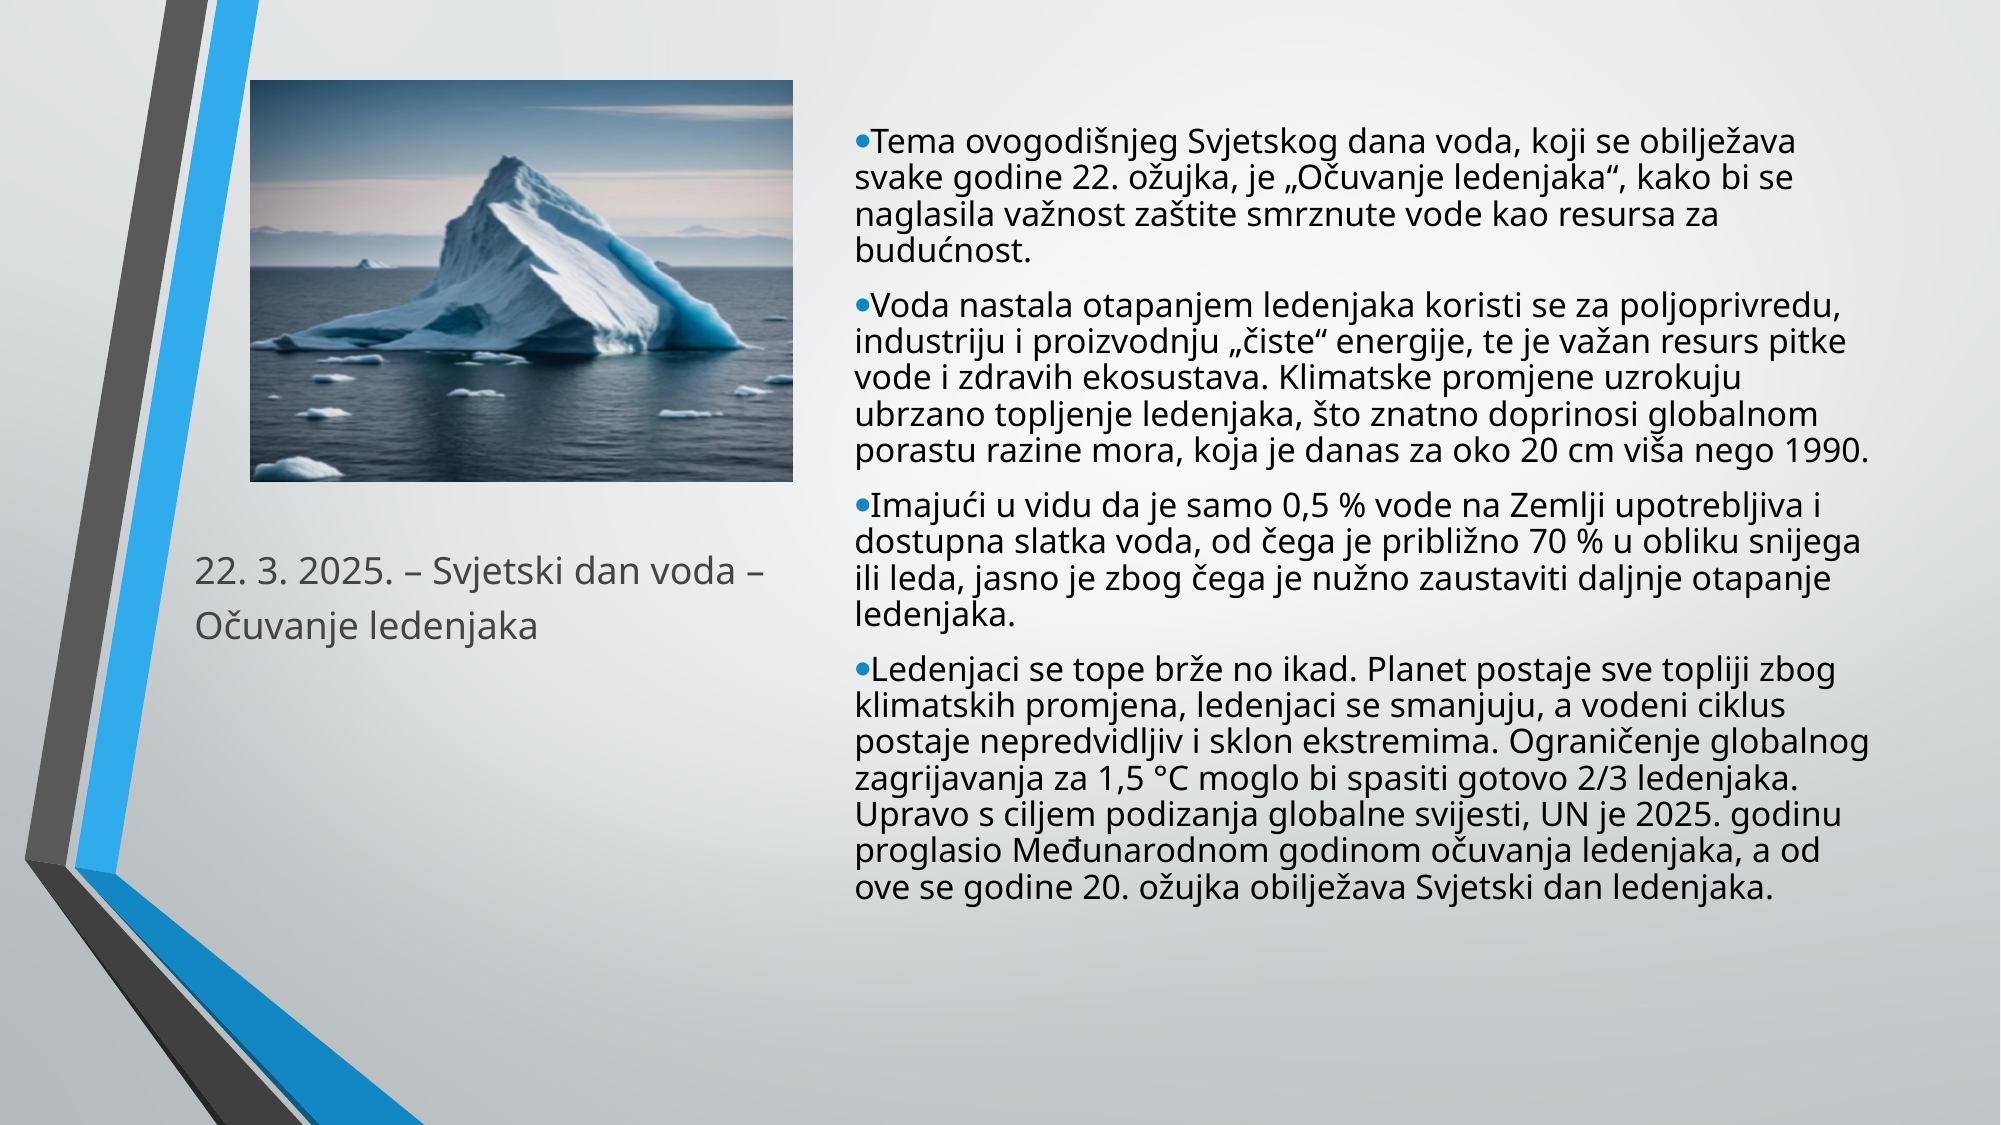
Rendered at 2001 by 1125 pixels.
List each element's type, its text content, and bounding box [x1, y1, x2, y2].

text_box Tema ovogodišnjeg Svjetskog dana voda, koji se obilježava svake godine 22. ožujka, je „Očuvanje ledenjaka“, kako bi se naglasila važnost zaštite smrznute vode kao resursa za budućnost. Voda nastala otapanjem ledenjaka koristi se za poljoprivredu, industriju i proizvodnju „čiste“ energije, te je važan resurs pitke vode i zdravih ekosustava. Klimatske promjene uzrokuju ubrzano topljenje ledenjaka, što znatno doprinosi globalnom porastu razine mora, koja je danas za oko 20 cm viša nego 1990. Imajući u vidu da je samo 0,5 % vode na Zemlji upotrebljiva i dostupna slatka voda, od čega je približno 70 % u obliku snijega ili leda, jasno je zbog čega je nužno zaustaviti daljnje otapanje ledenjaka. Ledenjaci se tope brže no ikad. Planet postaje sve topliji zbog klimatskih promjena, ledenjaci se smanjuju, a vodeni ciklus postaje nepredvidljiv i sklon ekstremima. Ograničenje globalnog zagrijavanja za 1,5 °C moglo bi spasiti gotovo 2/3 ledenjaka. Upravo s ciljem podizanja globalne svijesti, UN je 2025. godinu proglasio Međunarodnom godinom očuvanja ledenjaka, a od ove se godine 20. ožujka obilježava Svjetski dan ledenjaka. [839, 80, 1887, 950]
text_box 22. 3. 2025. – Svjetski dan voda – Očuvanje ledenjaka [179, 530, 793, 655]
picture [250, 80, 793, 482]
